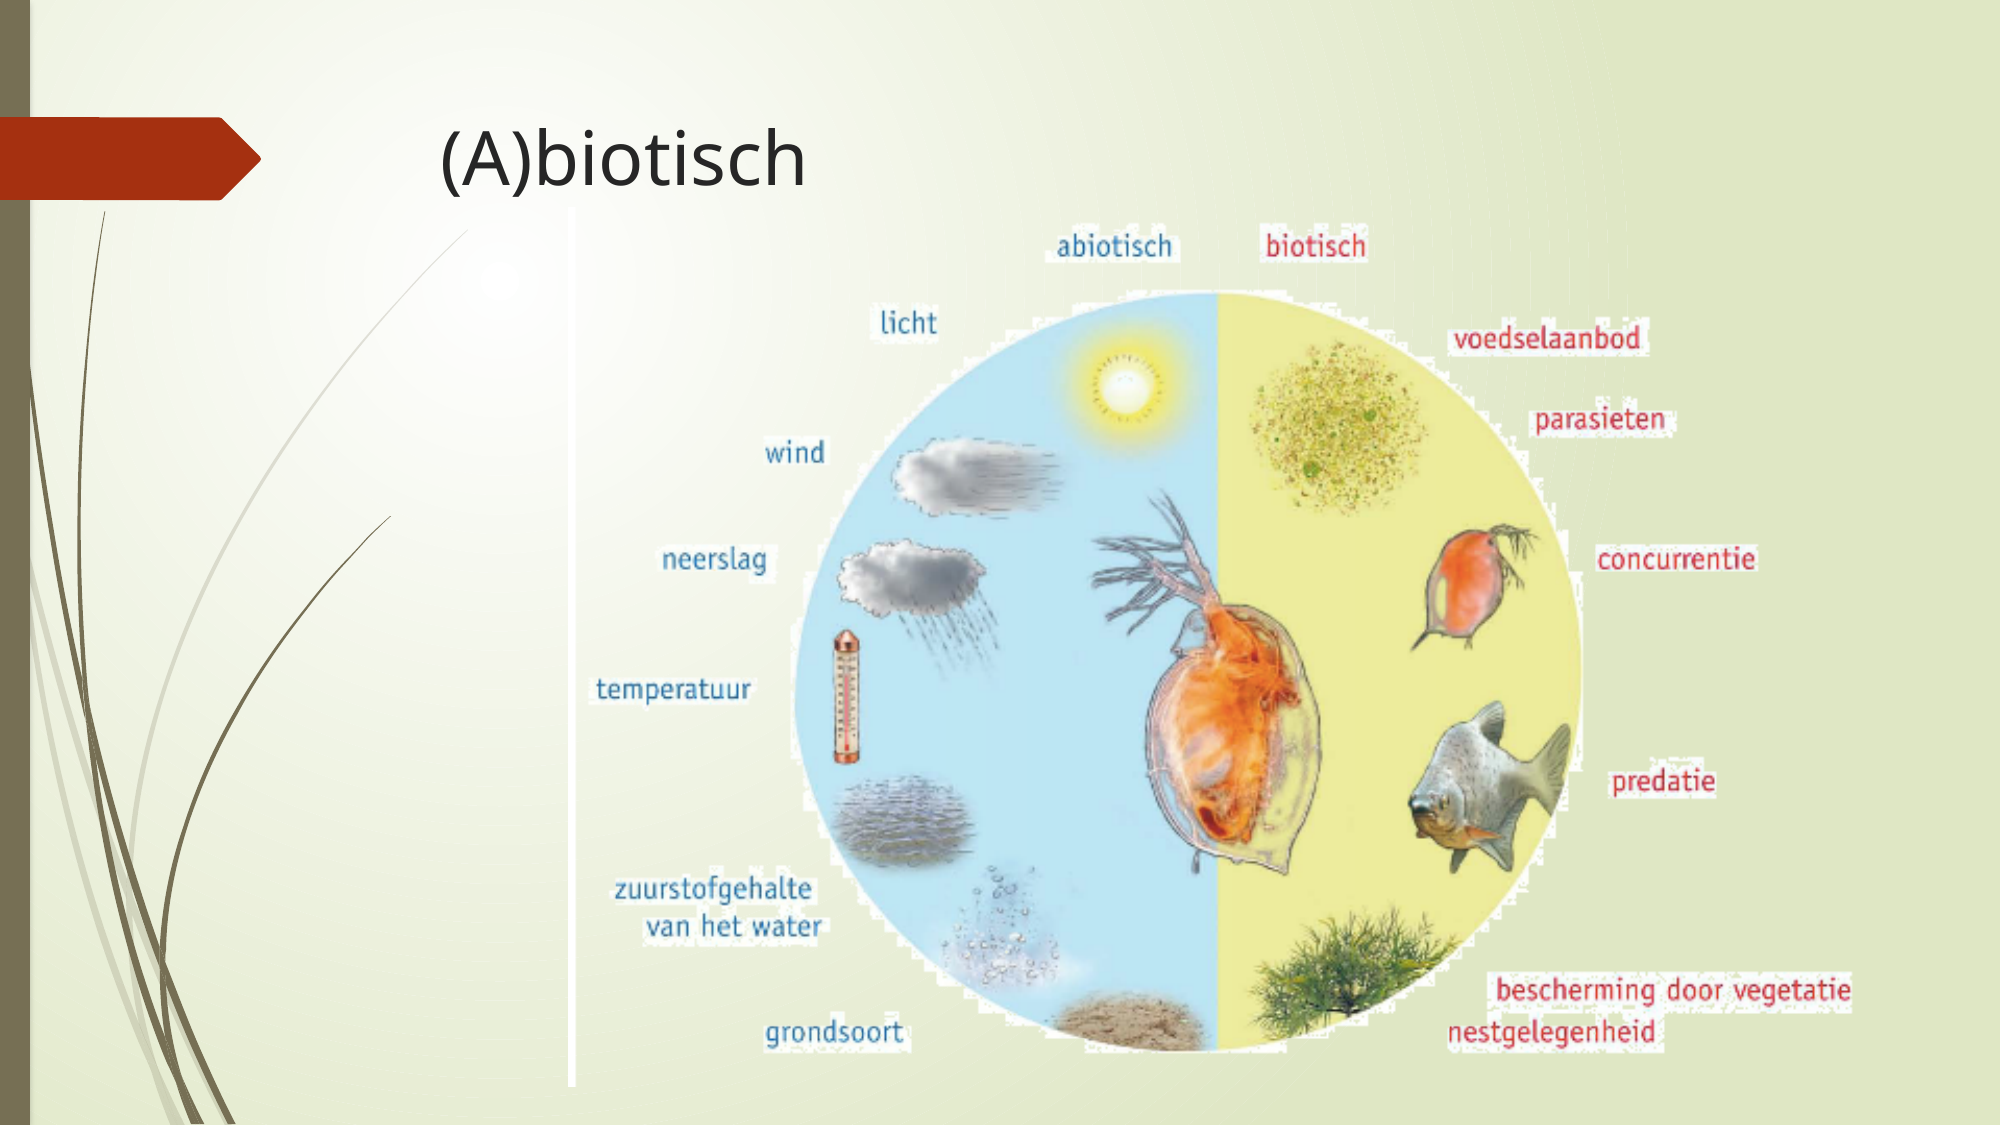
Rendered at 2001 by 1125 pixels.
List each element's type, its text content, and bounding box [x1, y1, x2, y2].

title (A)biotisch [425, 102, 1888, 313]
picture [568, 207, 1888, 1087]
